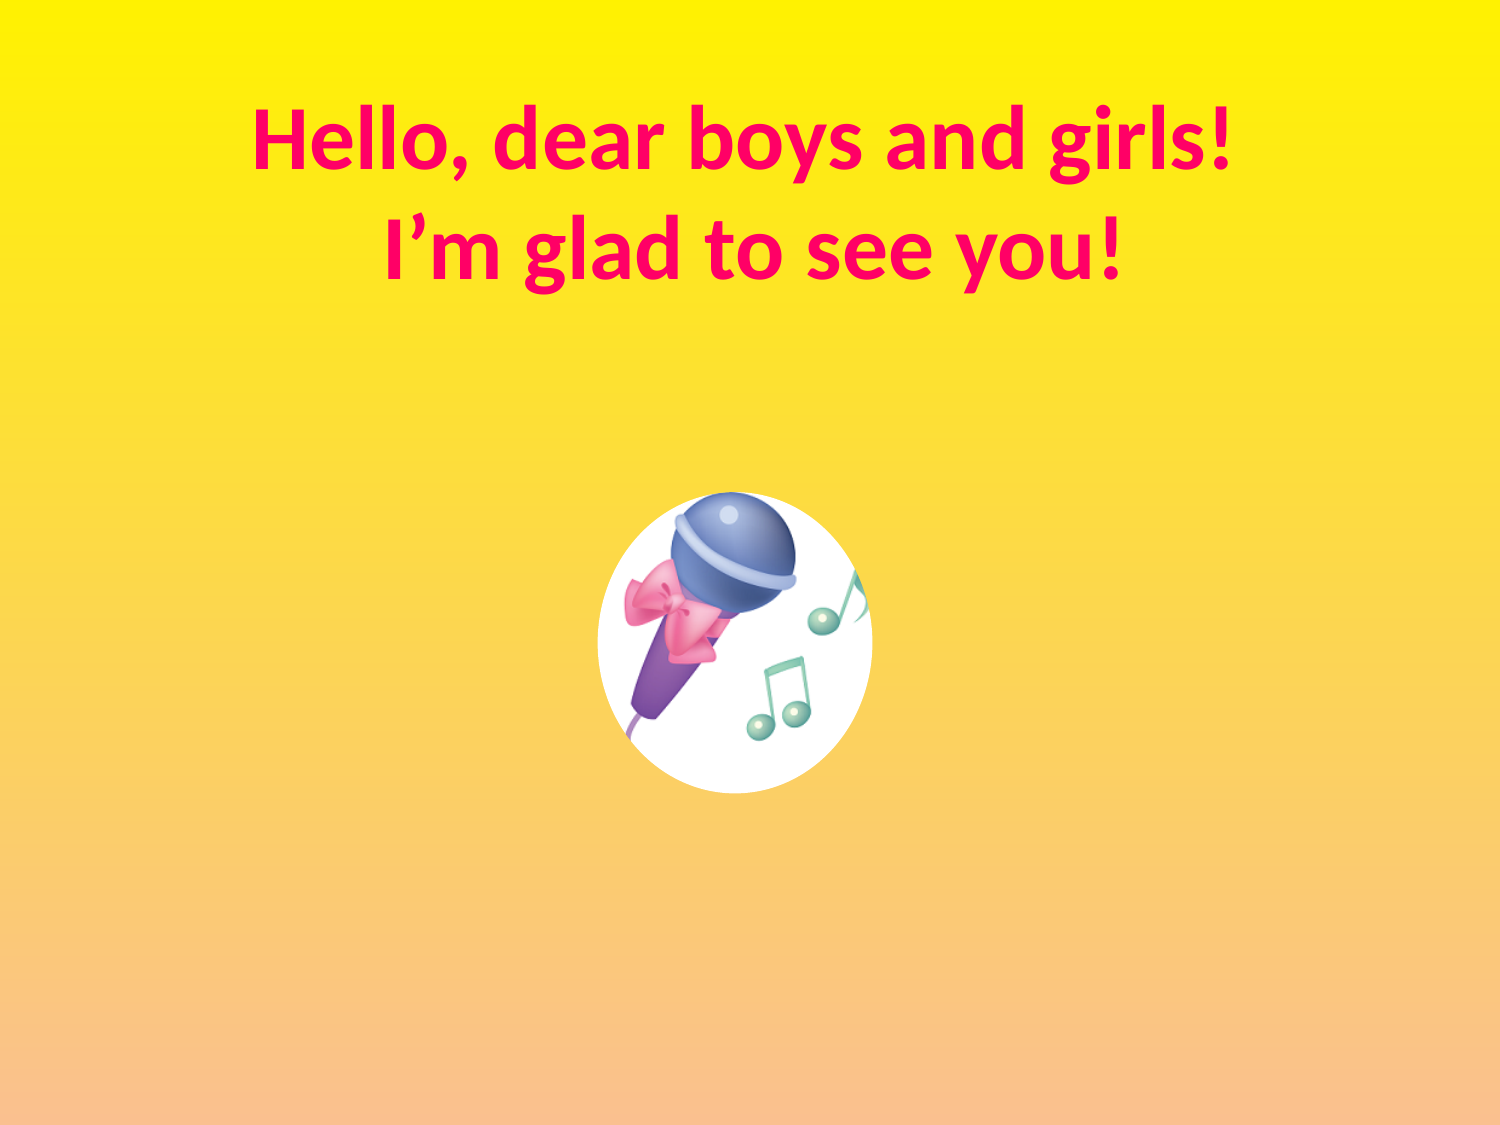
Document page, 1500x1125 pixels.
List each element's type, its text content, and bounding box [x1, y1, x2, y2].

picture [597, 491, 873, 794]
text_box Hello, dear boys and girls! I’m glad to see you! [117, 70, 1393, 317]
